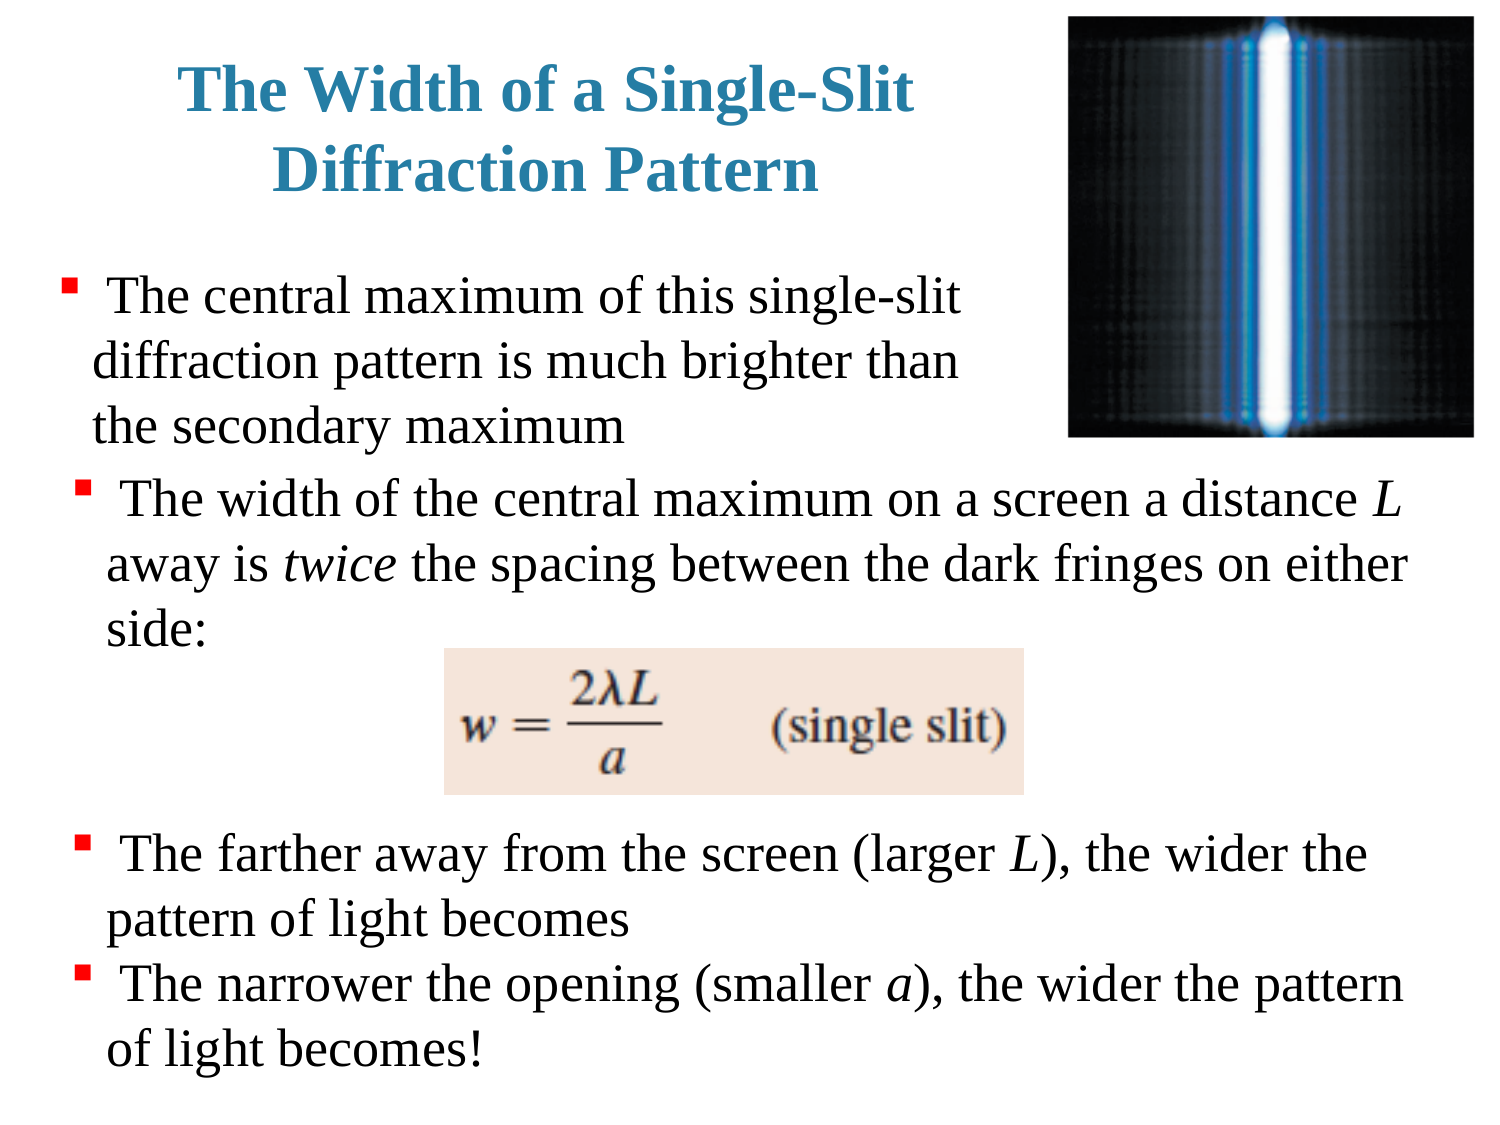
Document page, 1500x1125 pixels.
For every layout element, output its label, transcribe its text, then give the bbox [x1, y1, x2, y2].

picture [444, 647, 1024, 796]
text_box The central maximum of this single-slit diffraction pattern is much brighter than the secondary maximum [42, 252, 1013, 463]
title The Width of a Single-Slit Diffraction Pattern [55, 31, 1038, 219]
text_box The farther away from the screen (larger L), the wider the pattern of light becomes The narrower the opening (smaller a), the wider the pattern of light becomes! [55, 809, 1441, 1085]
picture [1064, 15, 1477, 442]
text_box The width of the central maximum on a screen a distance L away is twice the spacing between the dark fringes on either side: [55, 455, 1441, 665]
